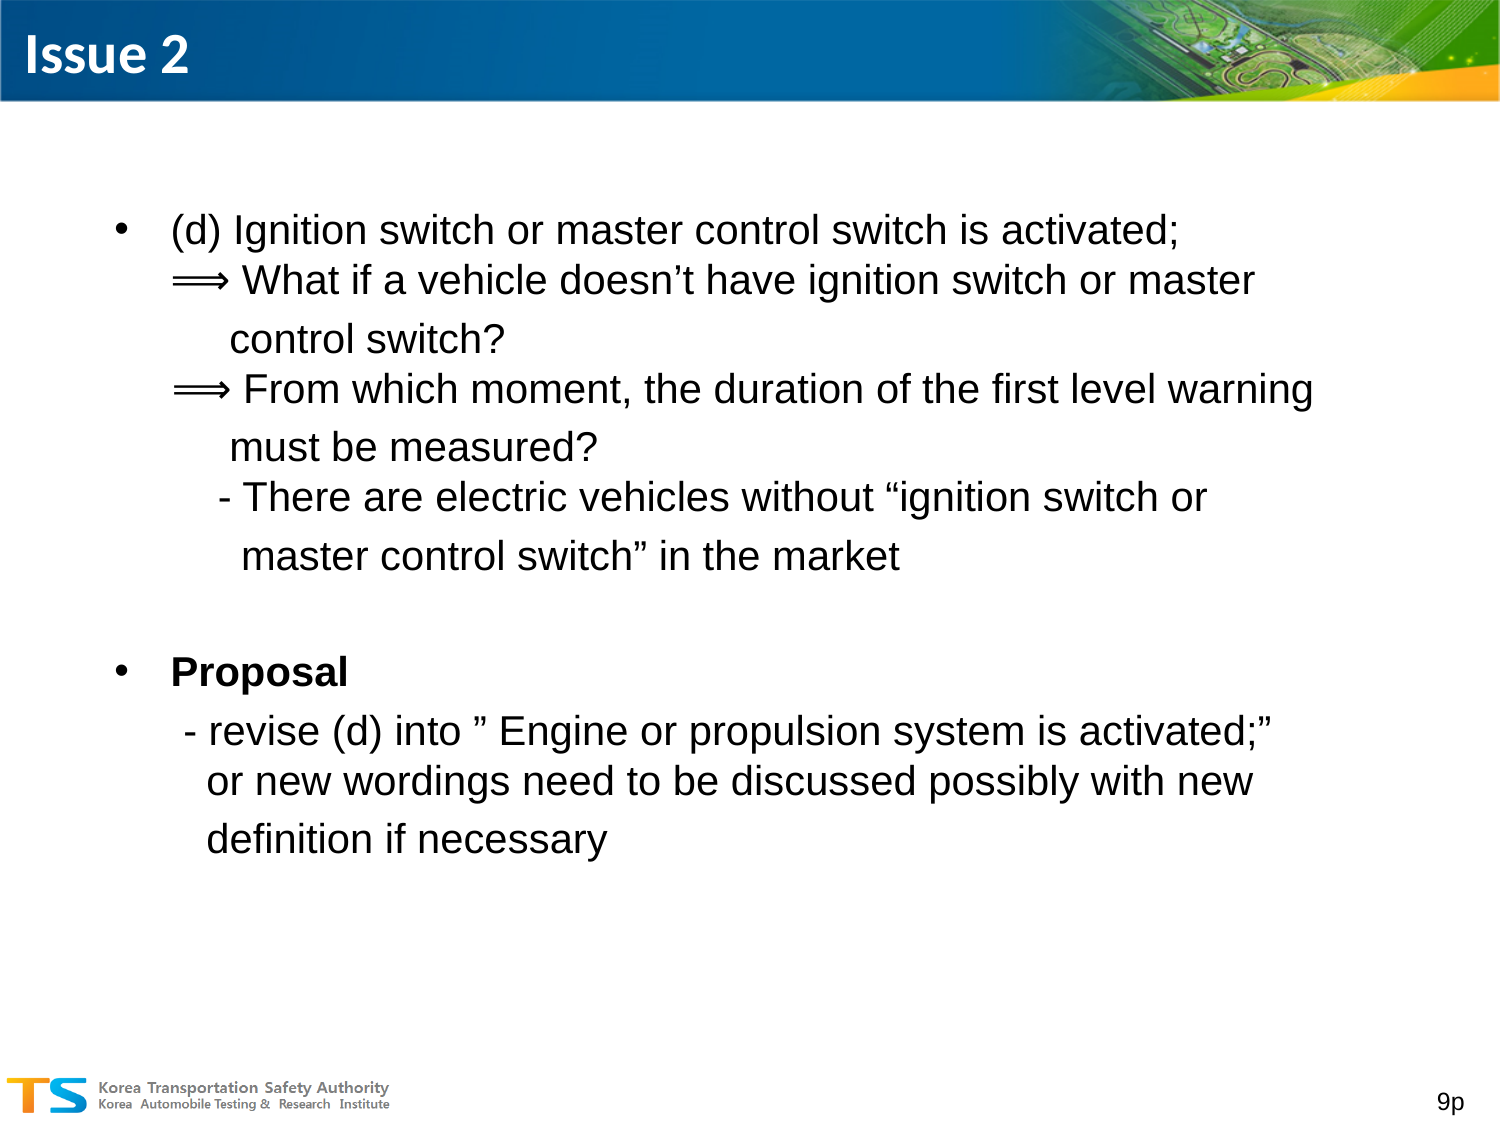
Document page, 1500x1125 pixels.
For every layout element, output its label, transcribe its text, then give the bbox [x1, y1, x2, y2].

text_box (d) Ignition switch or master control switch is activated; ⟹ What if a vehicle doesn’t have ignition switch or master control switch? ⟹ From which moment, the duration of the first level warning must be measured? - There are electric vehicles without “ignition switch or master control switch” in the market Proposal - revise (d) into ” Engine or propulsion system is activated;” or new wordings need to be discussed possibly with new definition if necessary [99, 195, 1338, 958]
picture [4, 1072, 399, 1120]
picture [0, 0, 1500, 102]
text_box 9p [1400, 1079, 1500, 1123]
